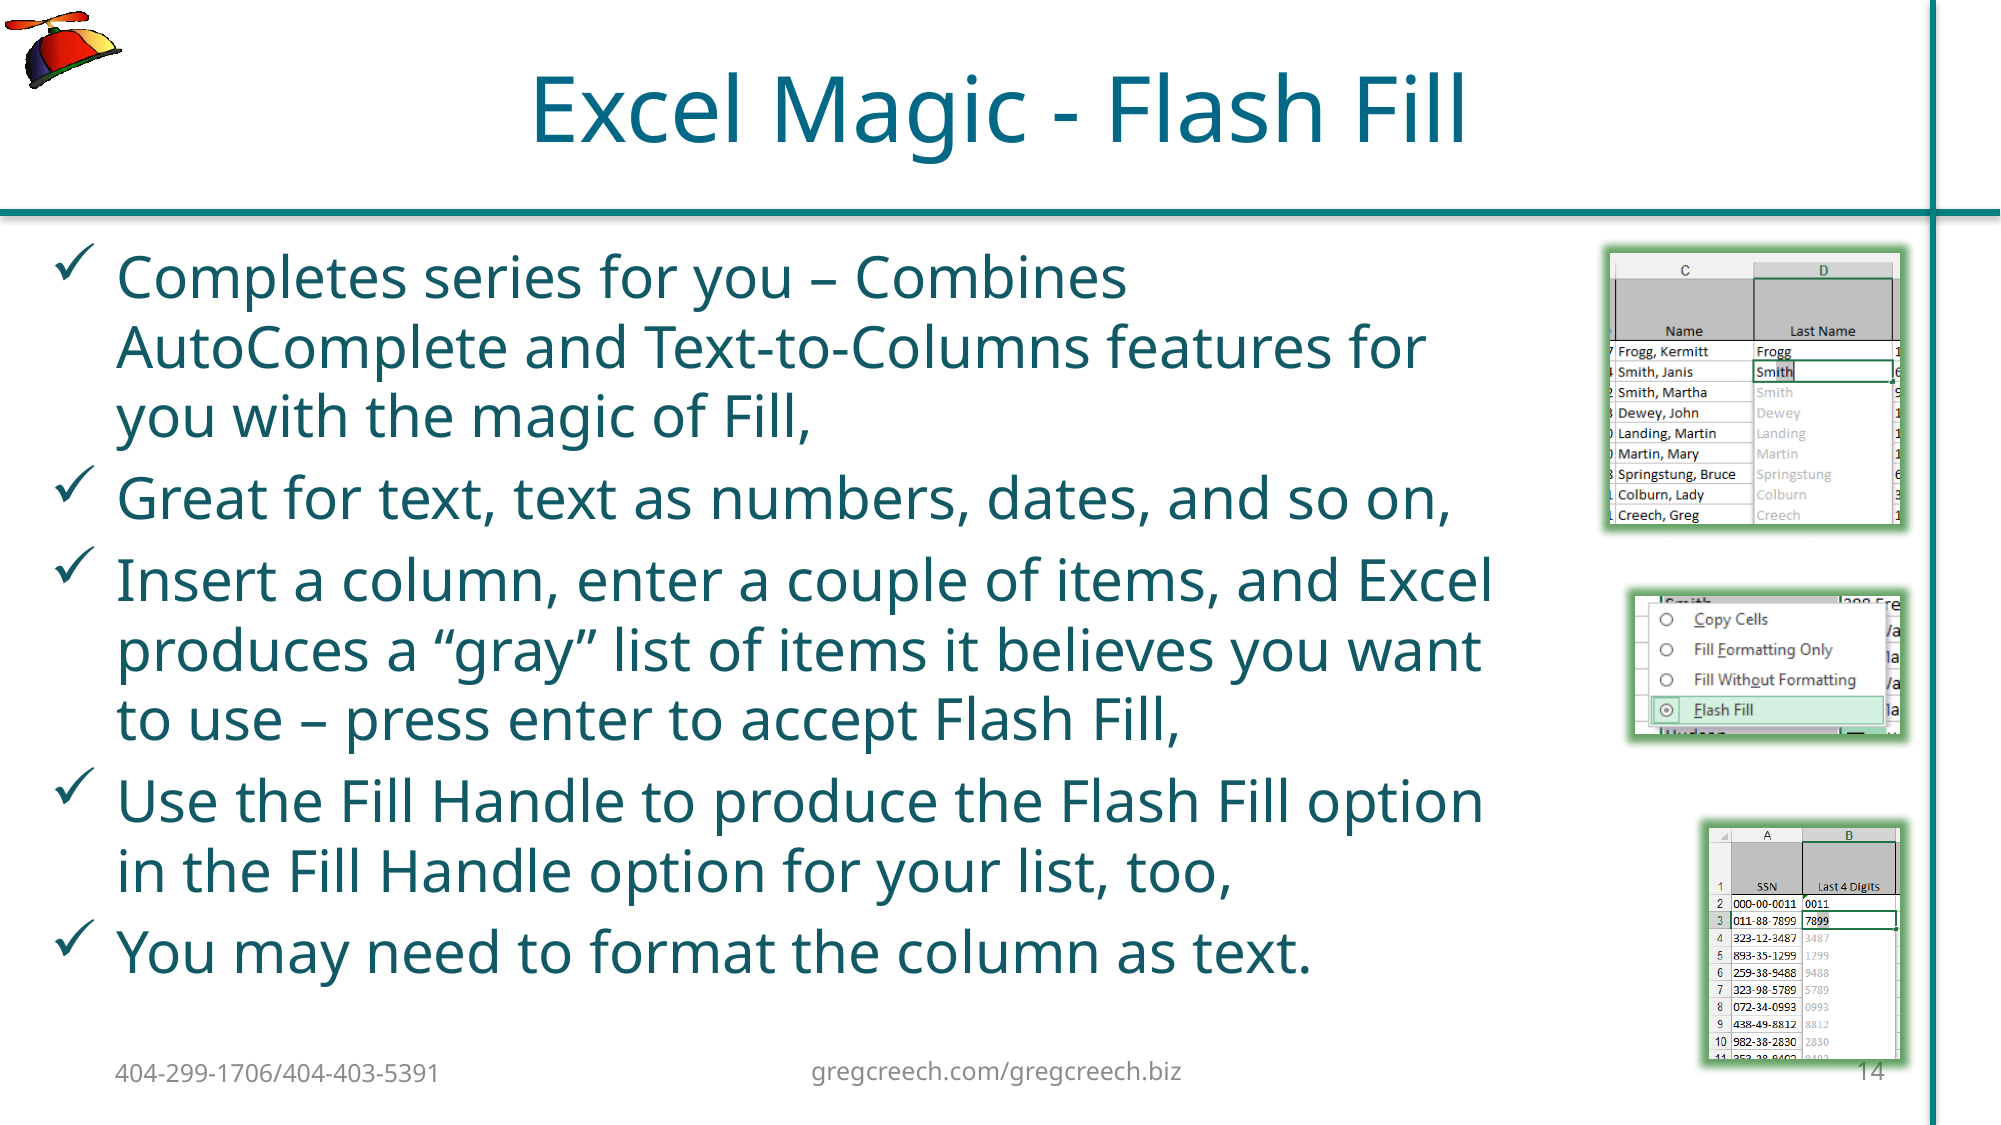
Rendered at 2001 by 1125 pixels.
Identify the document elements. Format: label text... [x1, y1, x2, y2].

list Completes series for you – Combines AutoComplete and Text-to-Columns features for you with the magic of Fill, Great for text, text as numbers, dates, and so on, Insert a column, enter a couple of items, and Excel produces a “gray” list of items it believes you want to use – press enter to accept Flash Fill, Use the Fill Handle to produce the Flash Fill option in the Fill Handle option for your list, too, You may need to format the column as text. [35, 232, 1516, 1025]
picture [1635, 596, 1901, 735]
picture [0, 0, 125, 94]
footer gregcreech.com/gregcreech.biz [683, 1042, 1317, 1103]
slide_number 404-299-1706/404-403-5391 [99, 1042, 567, 1103]
picture [1709, 827, 1901, 1060]
title Excel Magic - Flash Fill [99, 12, 1900, 200]
picture [1610, 253, 1901, 525]
slide_number 14 [1433, 1042, 1900, 1103]
